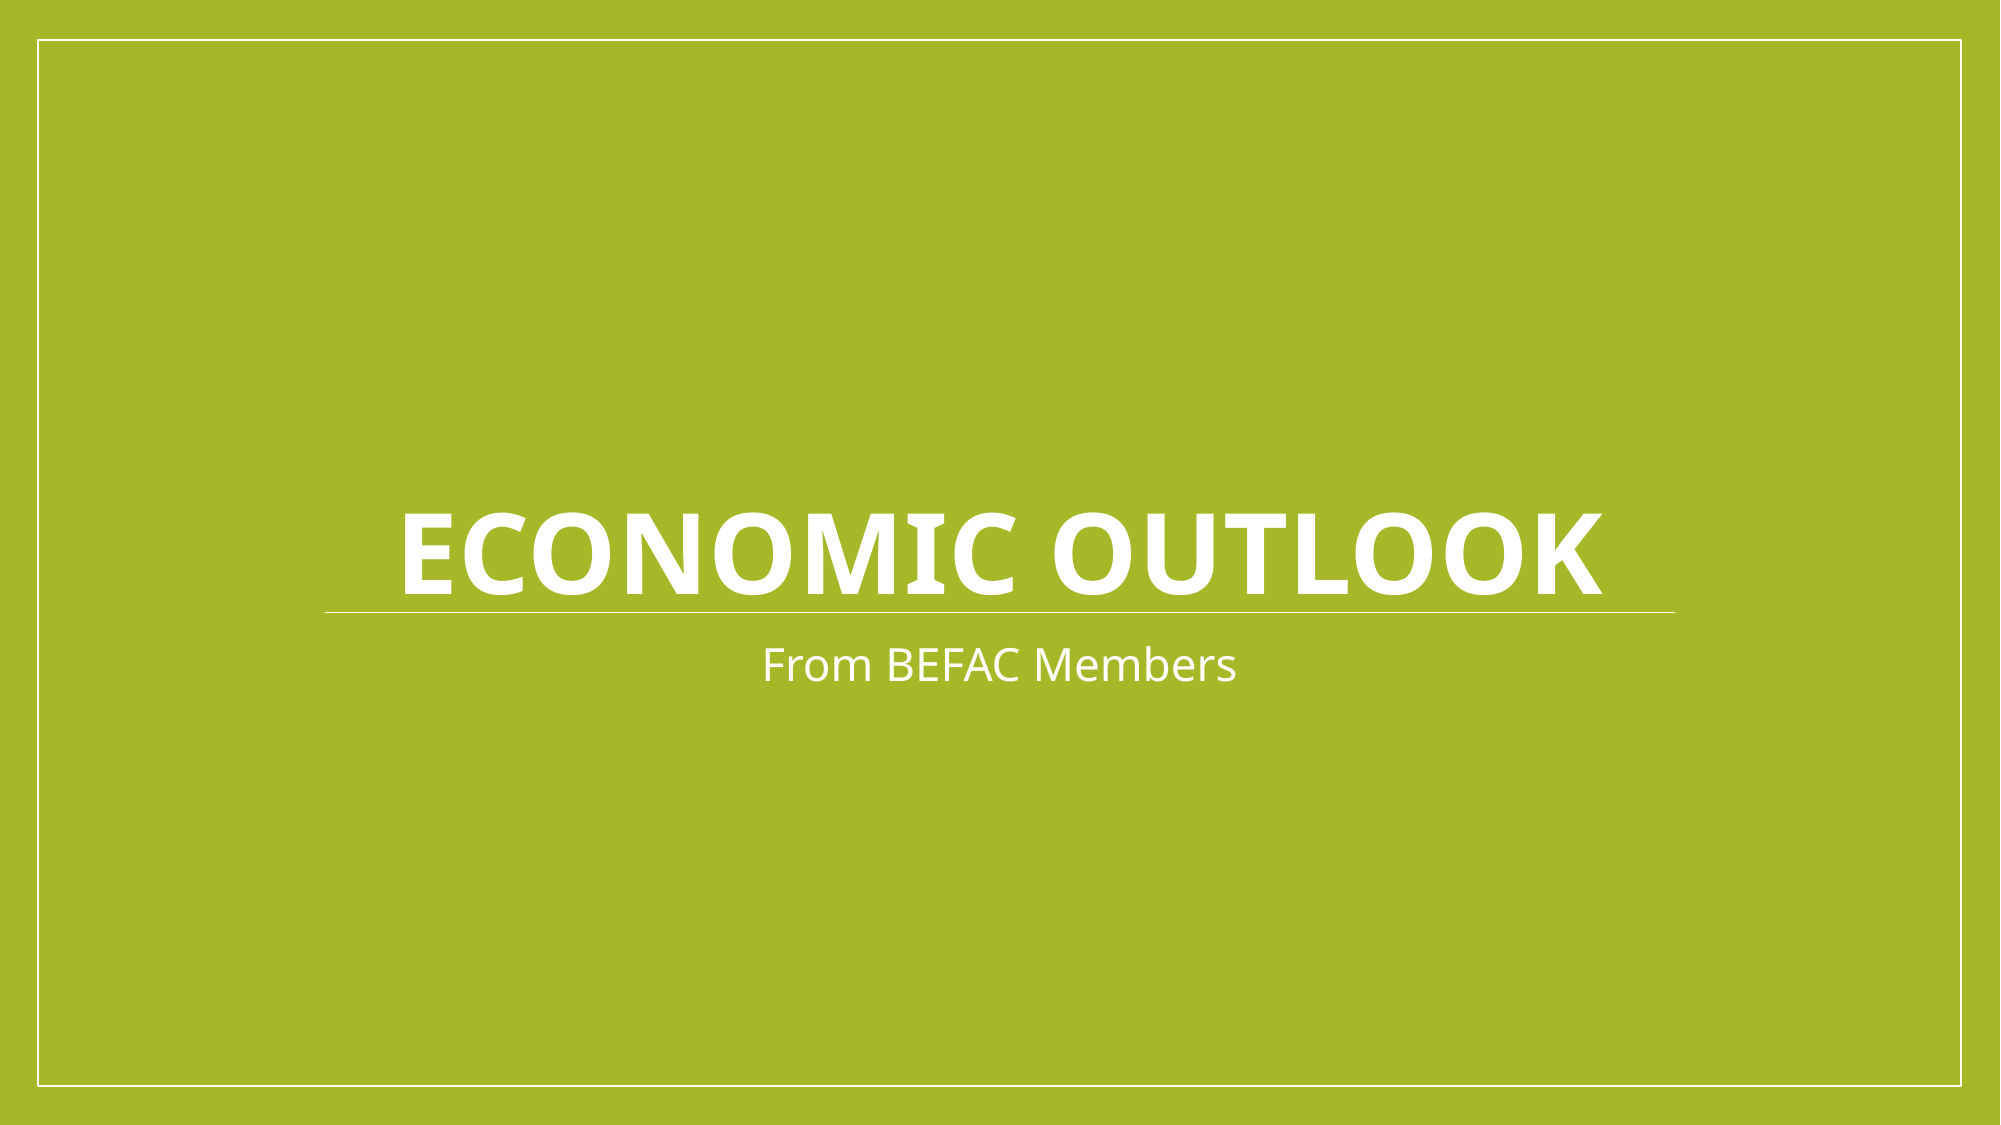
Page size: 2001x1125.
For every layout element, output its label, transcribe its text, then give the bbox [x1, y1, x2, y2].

subtitle From BEFAC Members [280, 634, 1719, 863]
title Economic Outlook [182, 144, 1818, 625]
